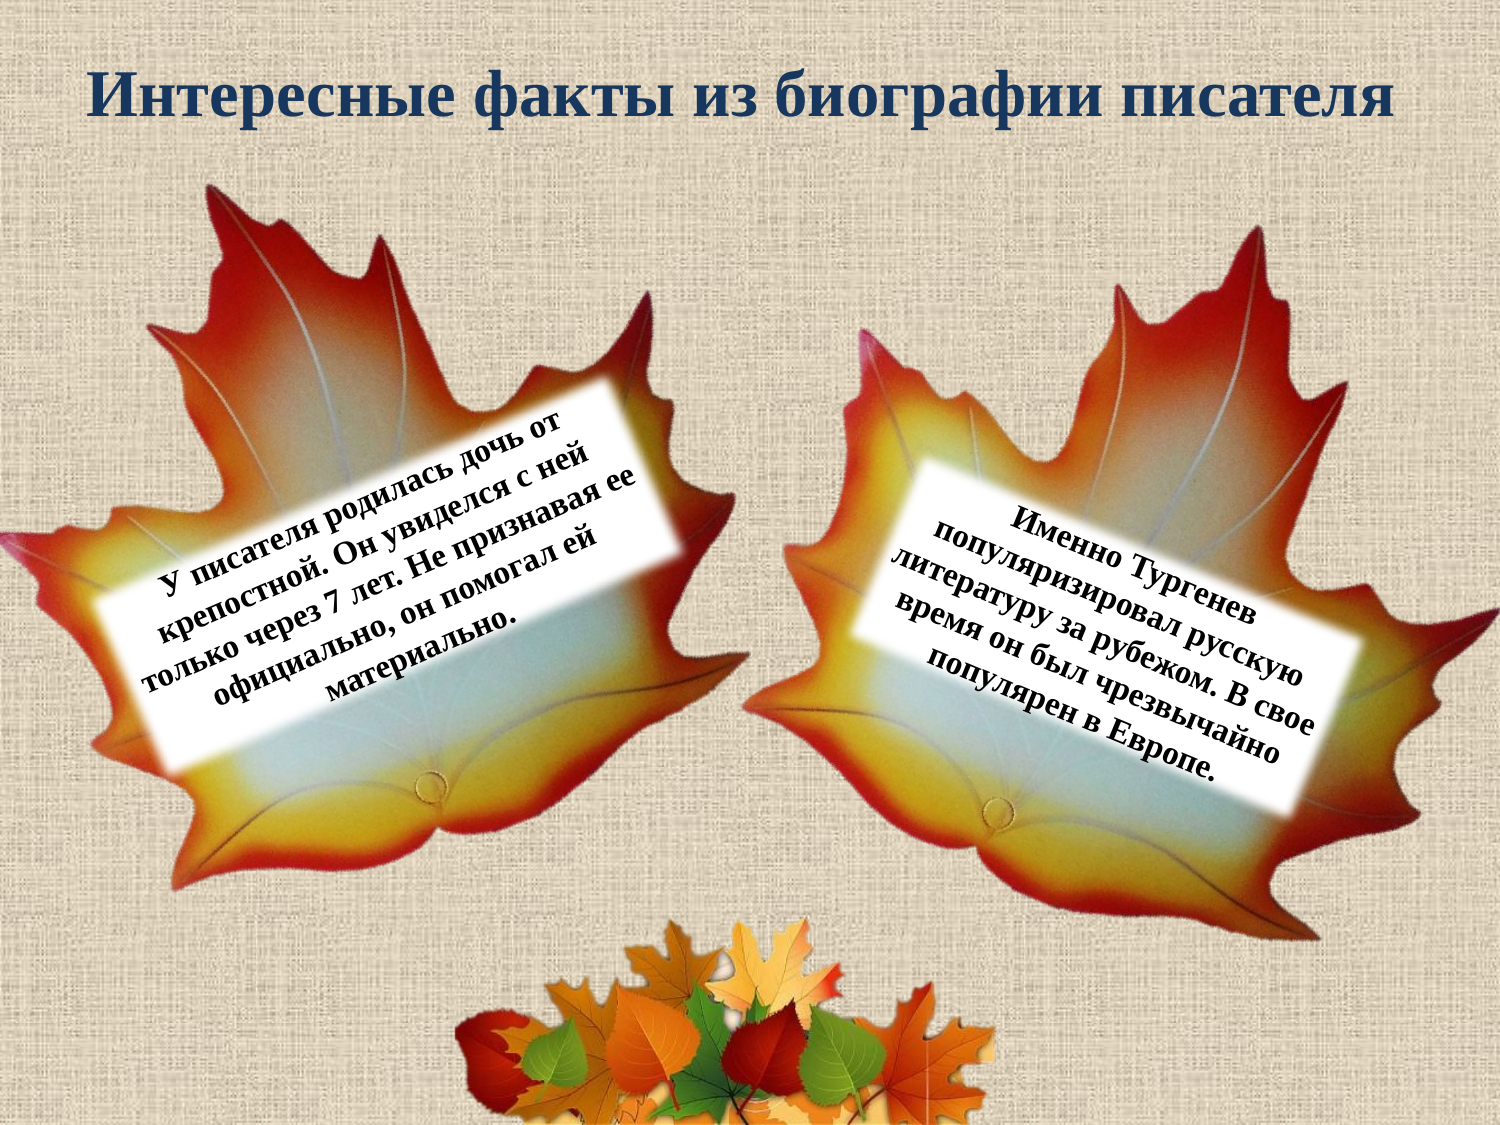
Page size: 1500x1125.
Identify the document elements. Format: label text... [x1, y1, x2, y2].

title Интересные факты из биографии писателя [17, 19, 1483, 161]
picture [0, 0, 1500, 1125]
